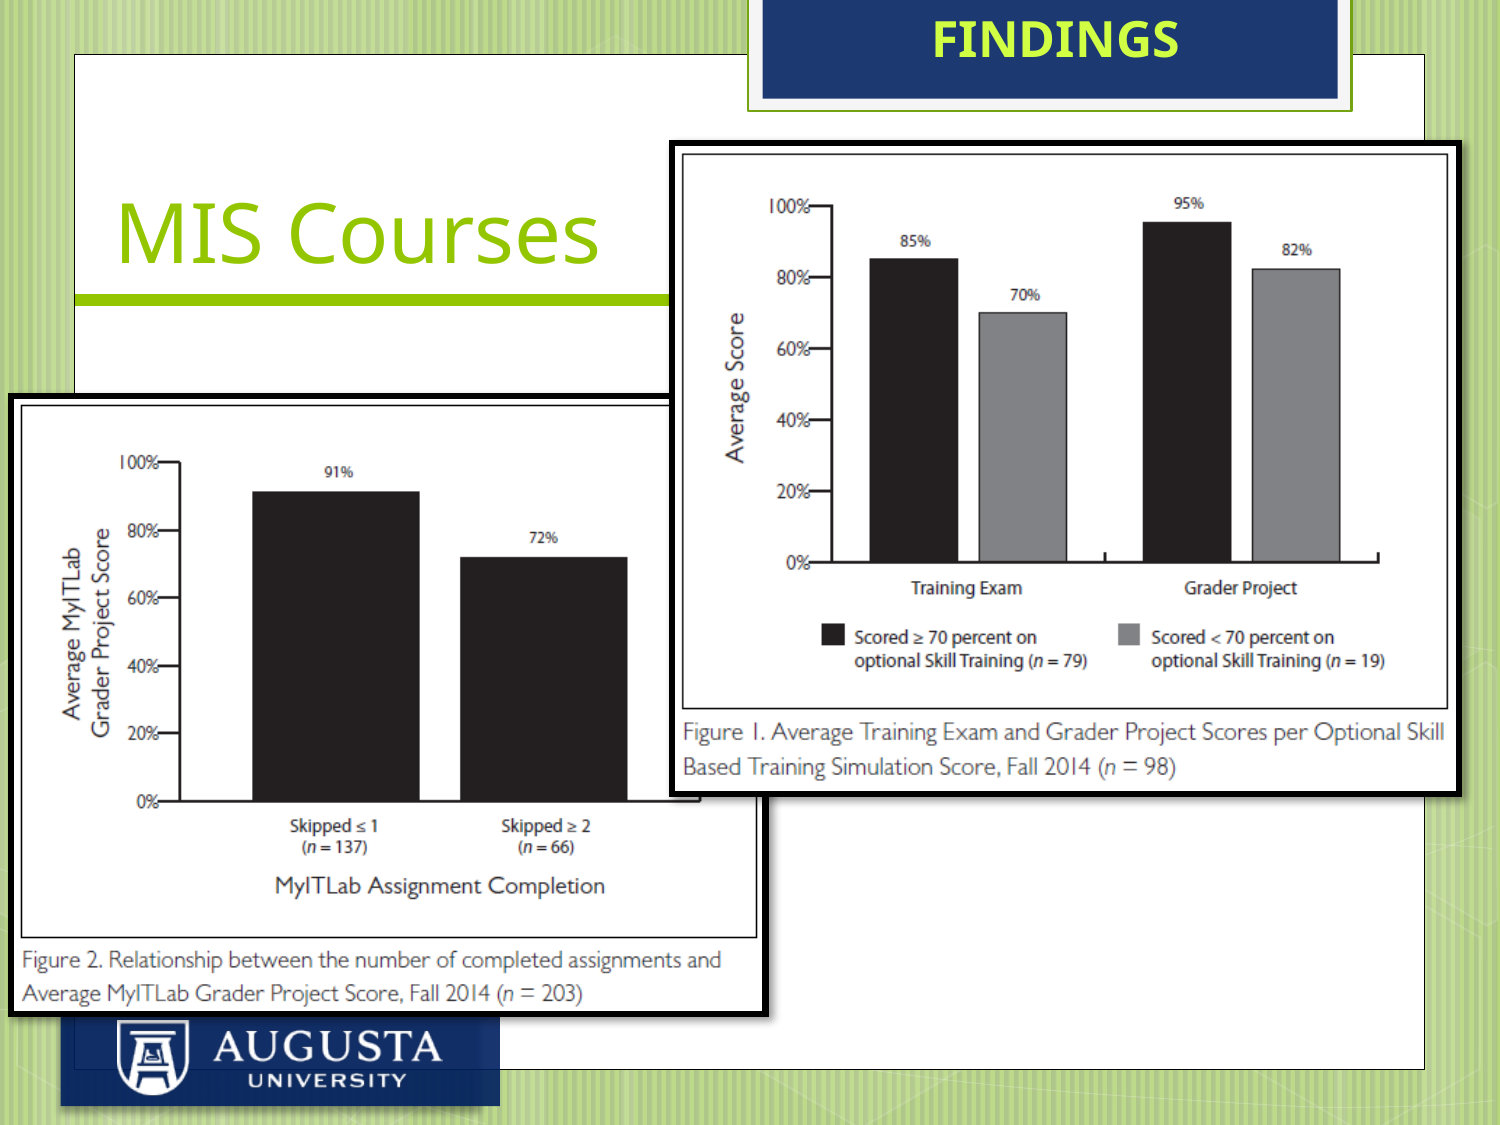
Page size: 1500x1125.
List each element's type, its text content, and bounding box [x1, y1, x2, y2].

picture [117, 1020, 443, 1099]
title MIS Courses [99, 99, 1324, 288]
list FINDINGS [762, 0, 1338, 88]
picture [13, 145, 1457, 1011]
